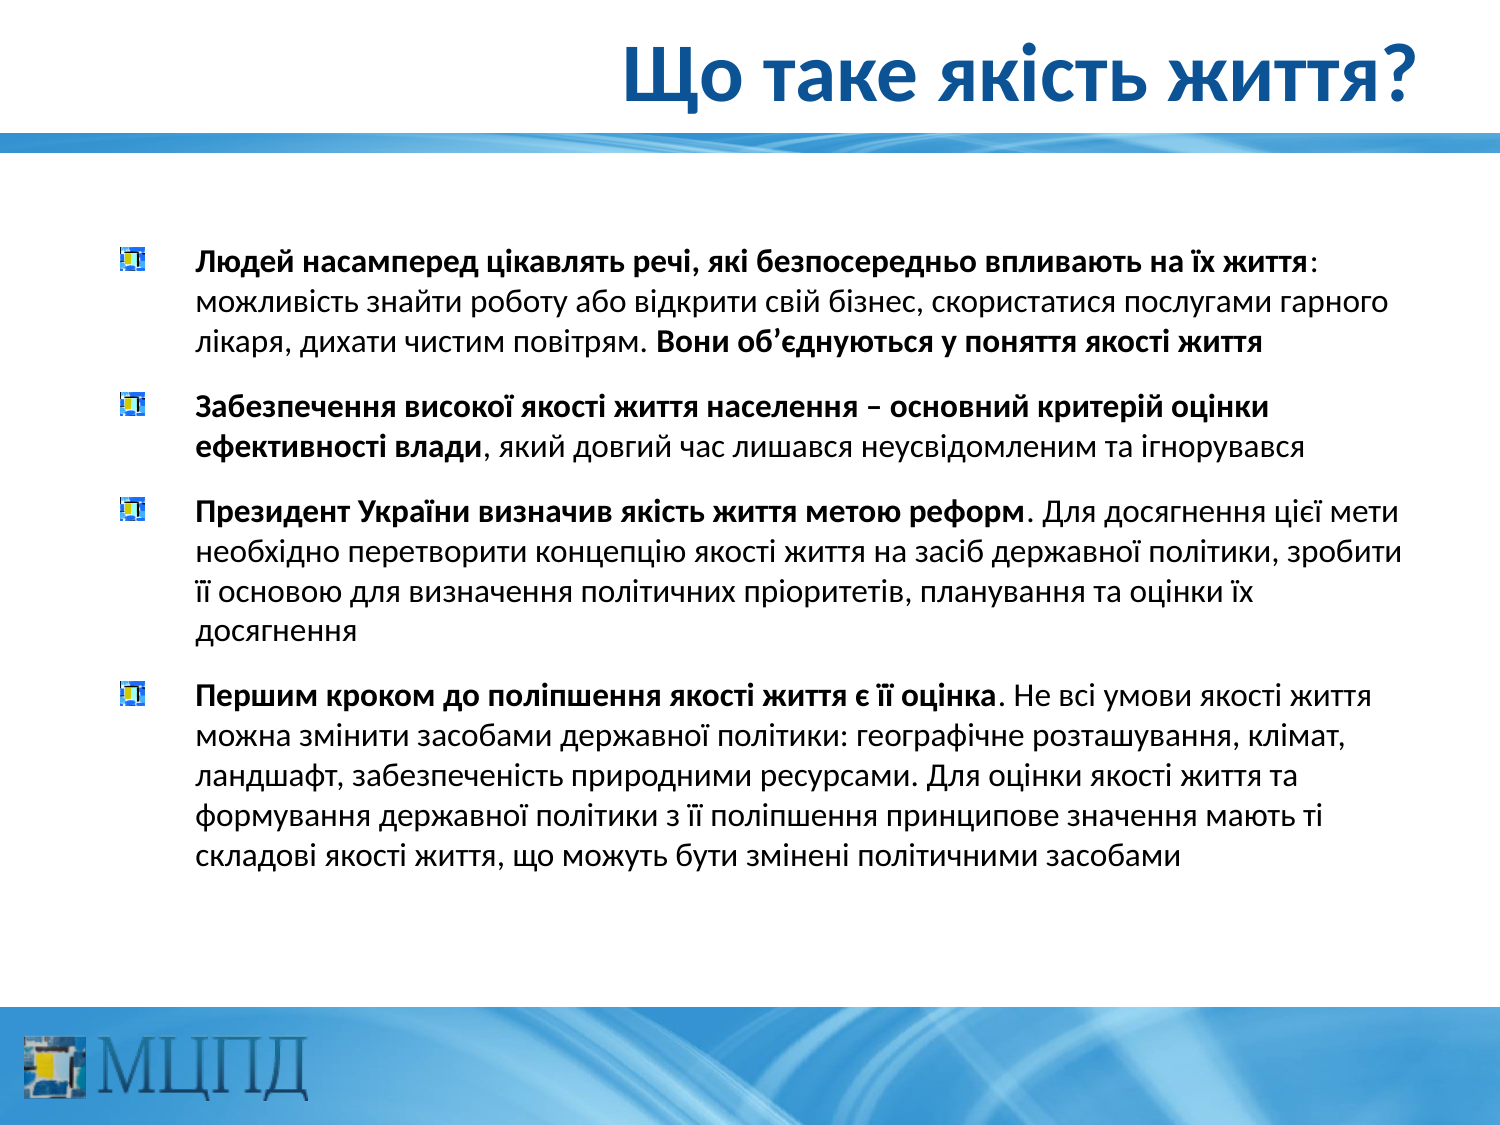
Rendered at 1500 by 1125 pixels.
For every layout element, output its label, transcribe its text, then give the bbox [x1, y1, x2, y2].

picture [120, 392, 145, 416]
picture [0, 1007, 1500, 1125]
list Людей насамперед цікавлять речі, які безпосередньо впливають на їх життя: можливість знайти роботу або відкрити свій бізнес, скористатися послугами гарного лікаря, дихати чистим повітрям. Вони об’єднуються у поняття якості життя Забезпечення високої якості життя населення – основний критерій оцінки ефективності влади, який довгий час лишався неусвідомленим та ігнорувався Президент України визначив якість життя метою реформ. Для досягнення цієї мети необхідно перетворити концепцію якості життя на засіб державної політики, зробити її основою для визначення політичних пріоритетів, планування та оцінки їх досягнення Першим кроком до поліпшення якості життя є її оцінка. Не всі умови якості життя можна змінити засобами державної політики: географічне розташування, клімат, ландшафт, забезпеченість природними ресурсами. Для оцінки якості життя та формування державної політики з її поліпшення принципове значення мають ті складові якості життя, що можуть бути змінені політичними засобами [105, 231, 1427, 916]
title Що таке якість життя? [277, 0, 1436, 138]
picture [120, 497, 145, 521]
picture [0, 133, 1500, 153]
picture [120, 681, 145, 706]
picture [120, 247, 145, 271]
